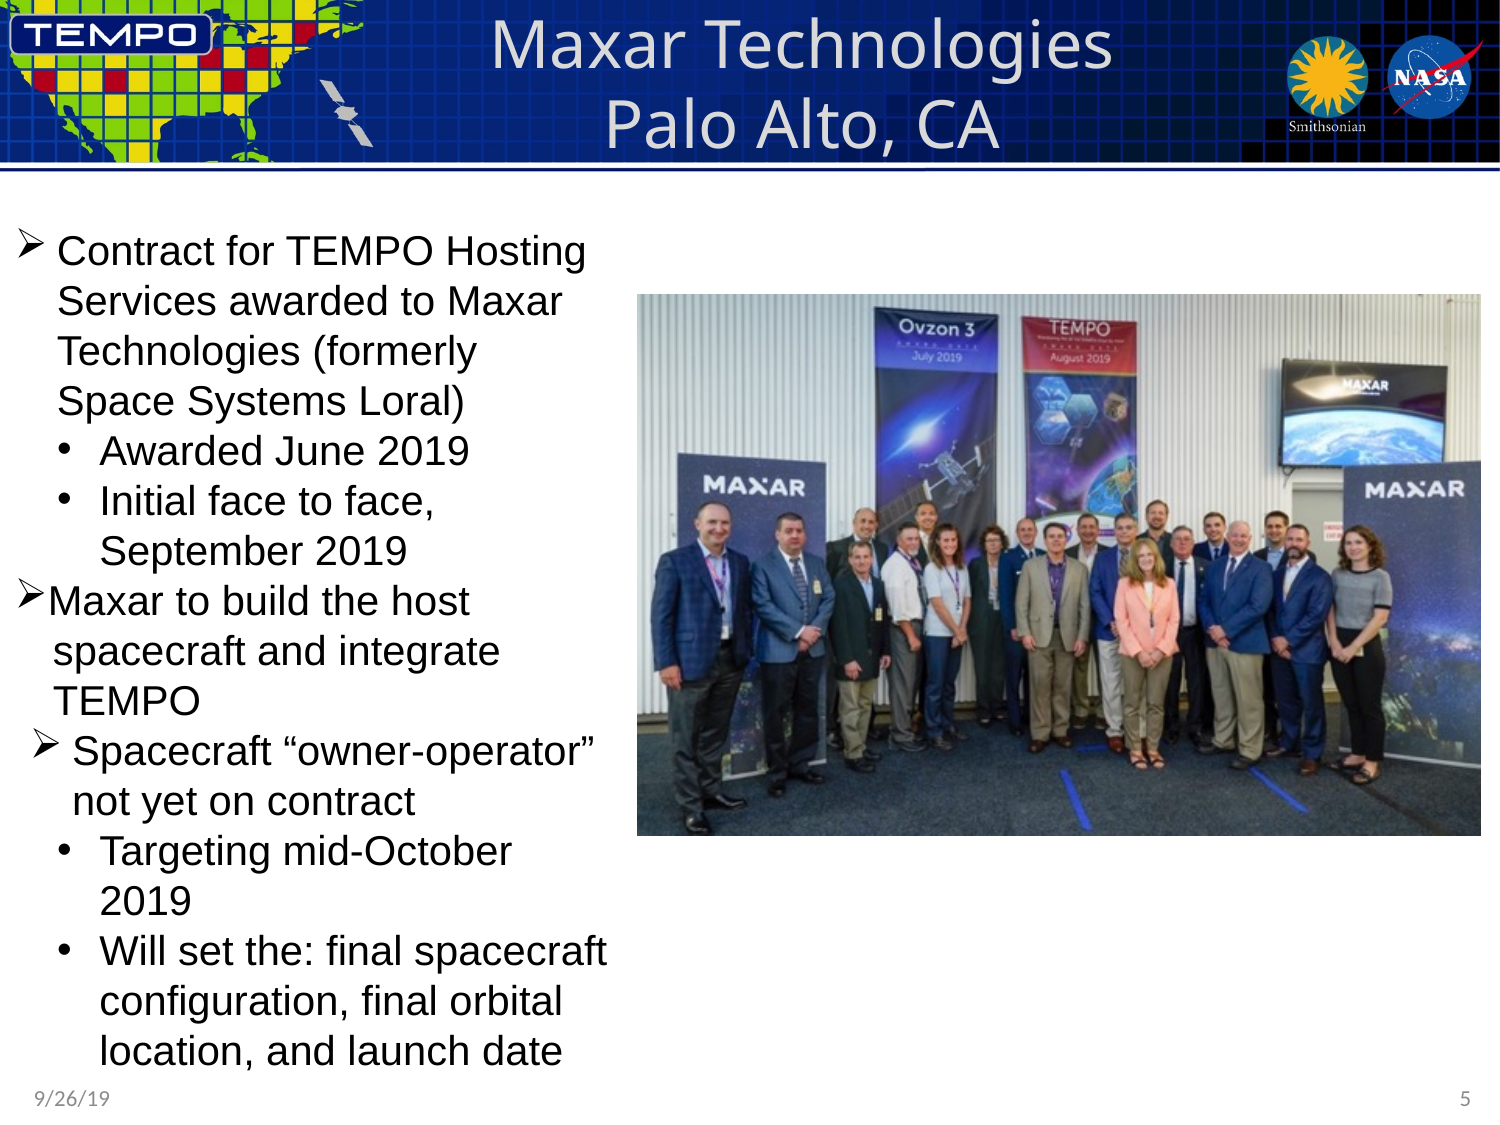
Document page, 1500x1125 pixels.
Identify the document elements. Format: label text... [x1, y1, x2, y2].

picture [636, 294, 1482, 836]
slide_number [18, 1066, 369, 1125]
slide_number 5 [1136, 1066, 1487, 1125]
picture [0, 0, 1500, 176]
title Maxar Technologies Palo Alto, CA [312, 3, 1293, 161]
text_box Contract for TEMPO Hosting Services awarded to Maxar Technologies (formerly Space Systems Loral) Awarded June 2019 Initial face to face, September 2019 Maxar to build the host spacecraft and integrate TEMPO Spacecraft “owner-operator” not yet on contract Targeting mid-October 2019 Will set the: final spacecraft configuration, final orbital location, and launch date [0, 216, 623, 1082]
